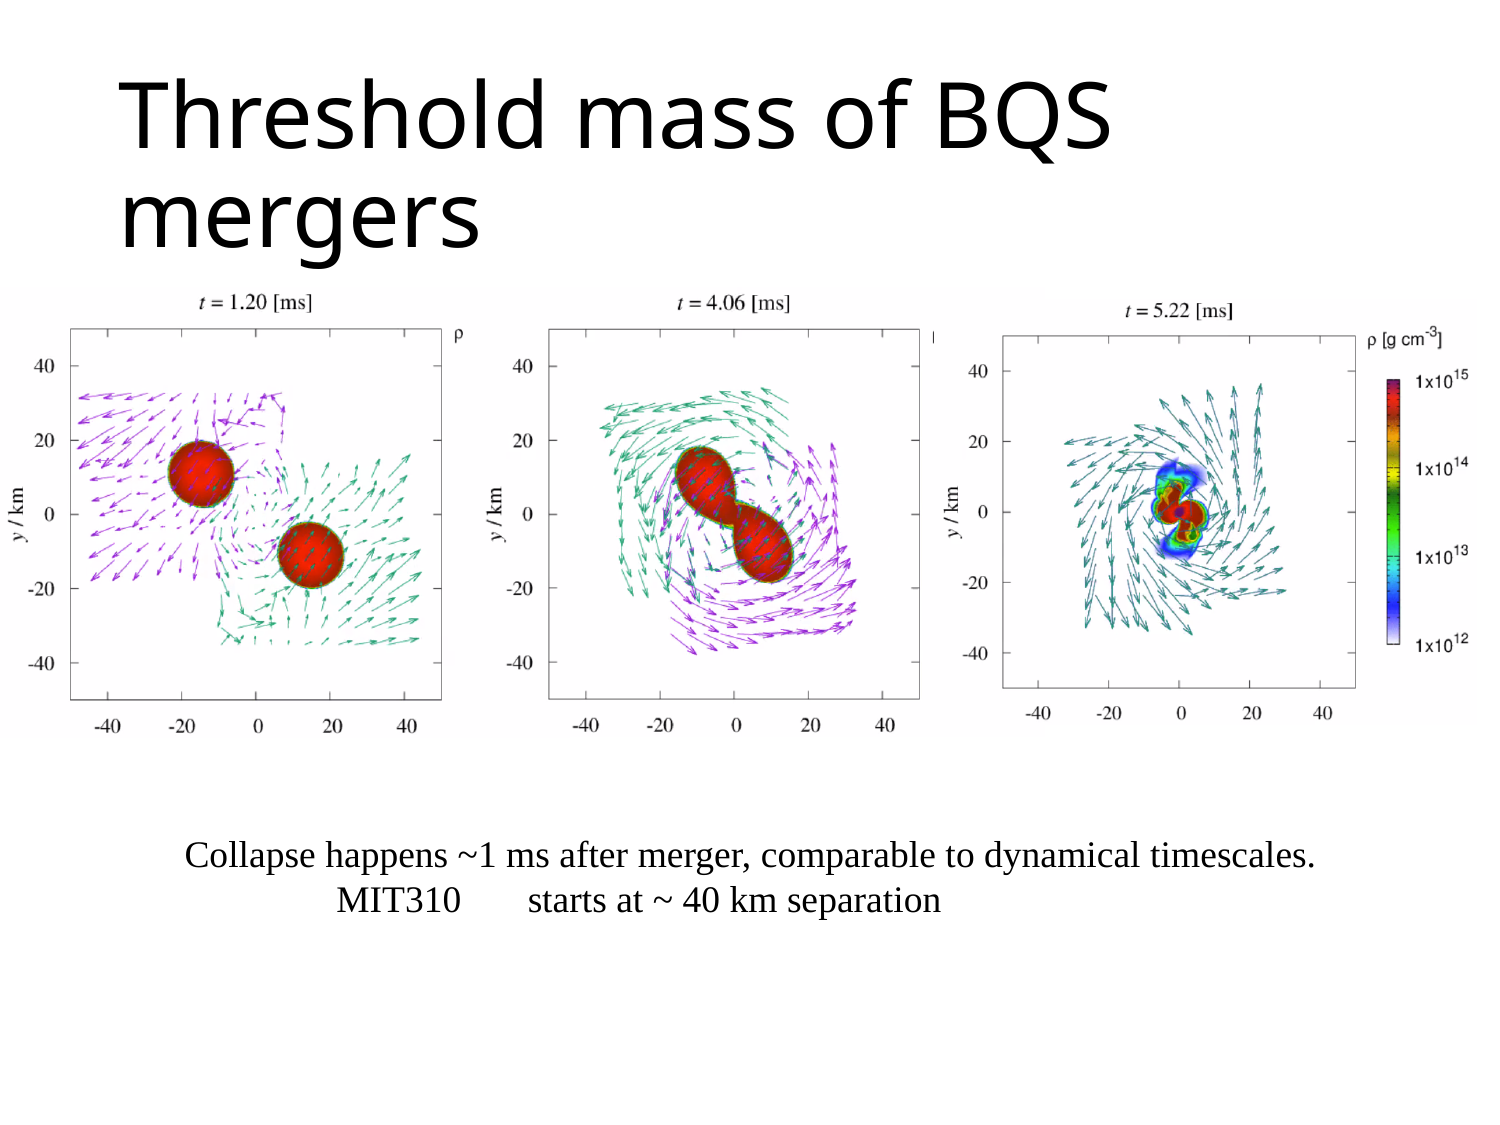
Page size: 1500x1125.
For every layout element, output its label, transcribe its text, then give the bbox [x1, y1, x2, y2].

title Threshold mass of BQS mergers [103, 59, 1397, 278]
picture [0, 287, 1477, 738]
text_box Collapse happens ~1 ms after merger, comparable to dynamical timescales. MIT310 starts at ~ 40 km separation [169, 822, 1383, 928]
